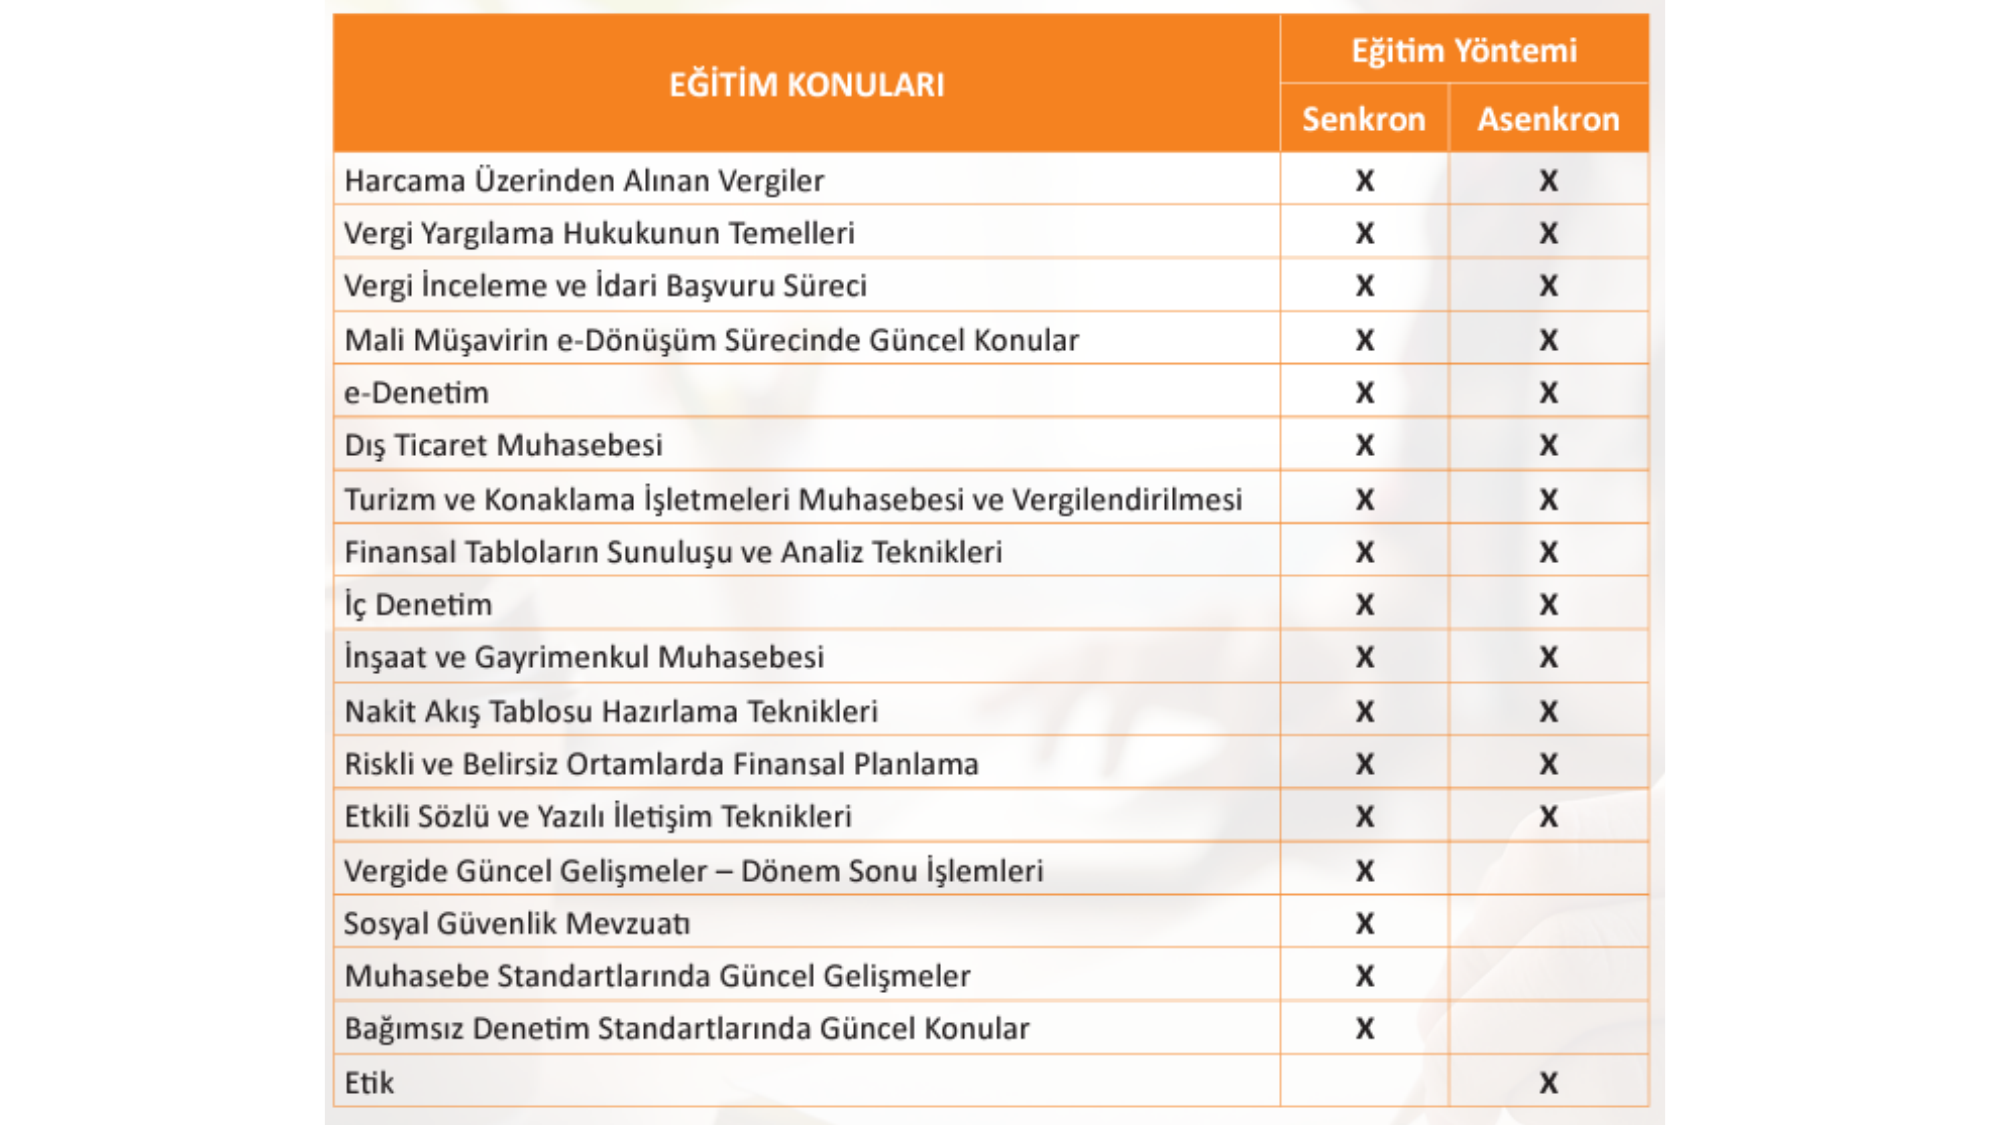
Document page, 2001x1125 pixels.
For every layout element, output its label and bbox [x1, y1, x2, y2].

picture [324, 0, 1666, 1125]
